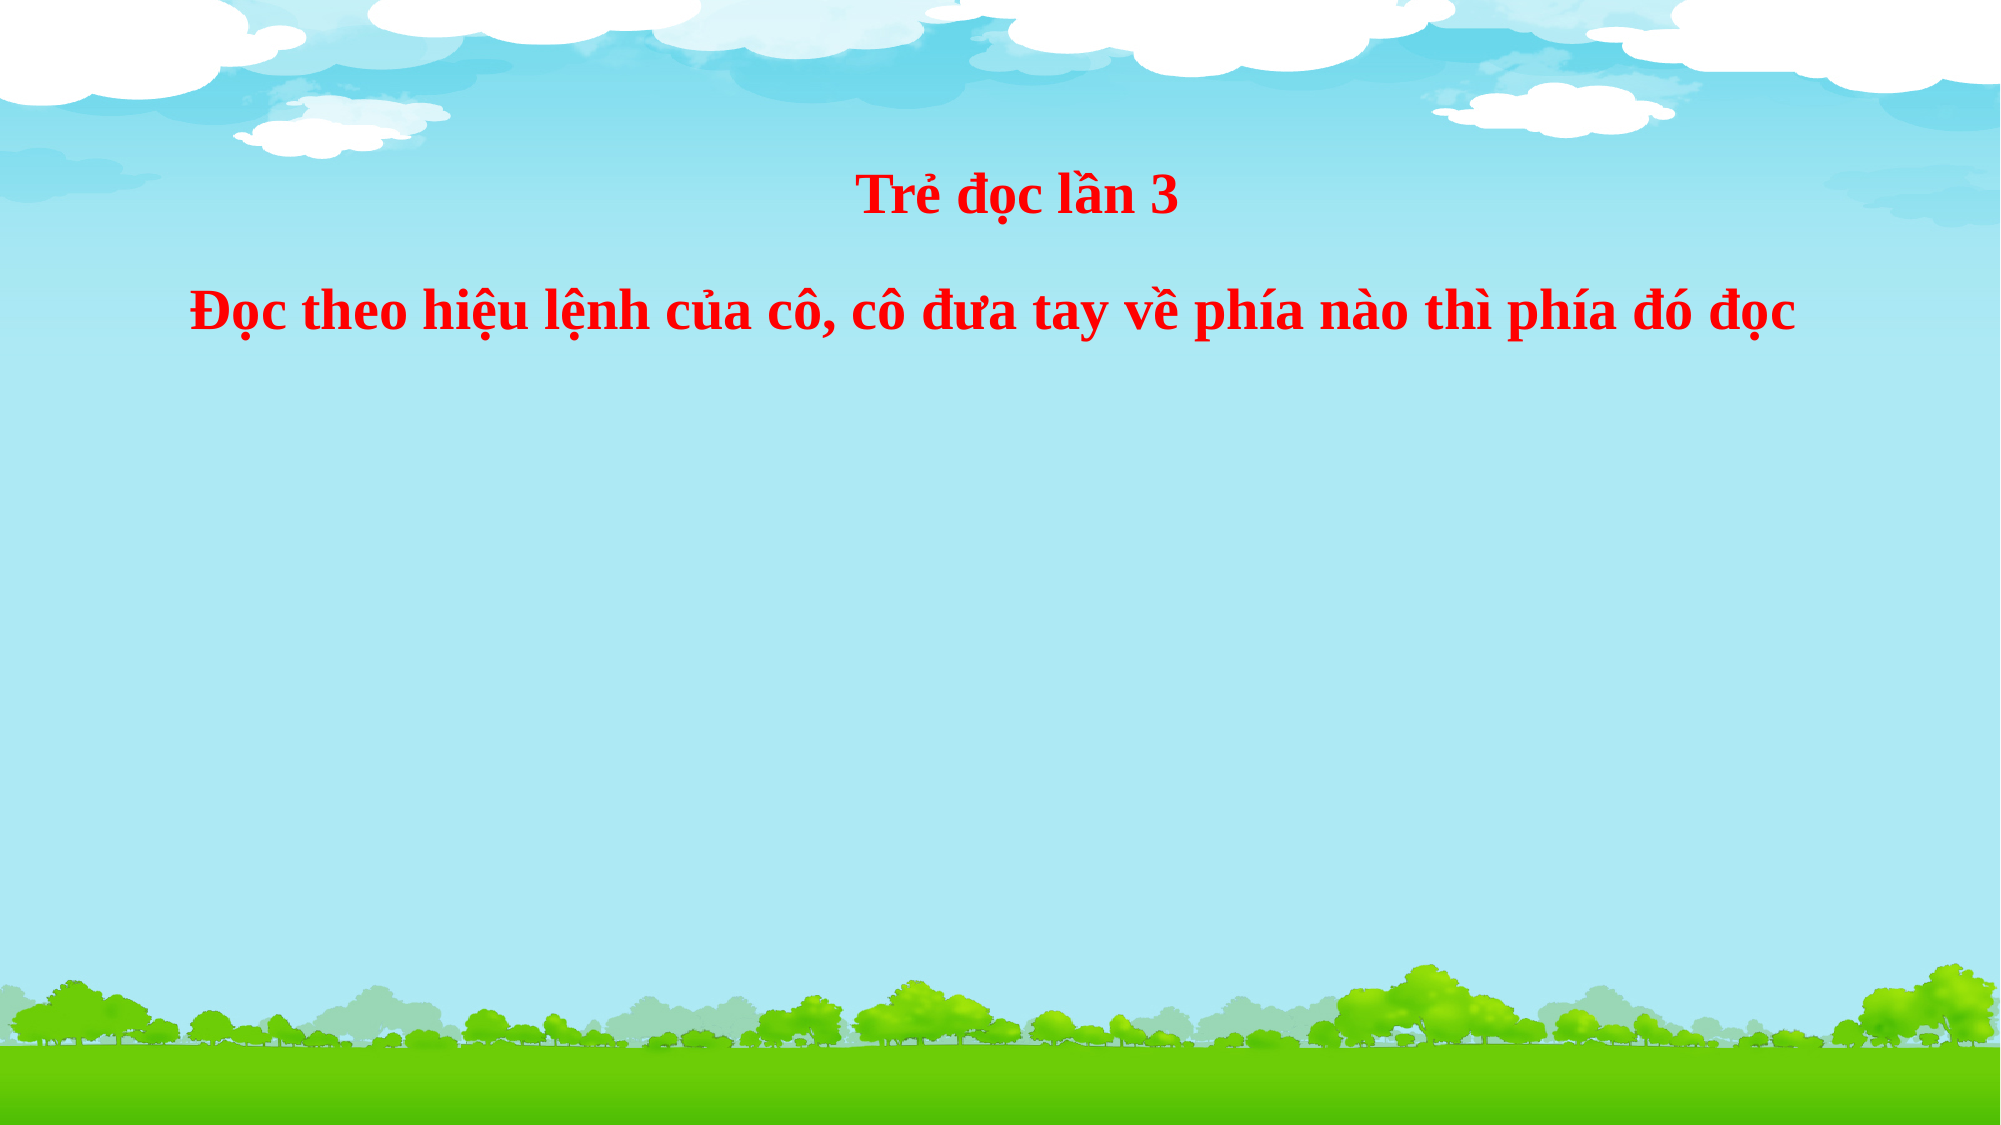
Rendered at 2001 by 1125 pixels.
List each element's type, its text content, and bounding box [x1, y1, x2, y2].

picture [0, 0, 2001, 1125]
list Trẻ đọc lần 3 Đọc theo hiệu lệnh của cô, cô đưa tay về phía nào thì phía đó đọc [174, 112, 1875, 500]
